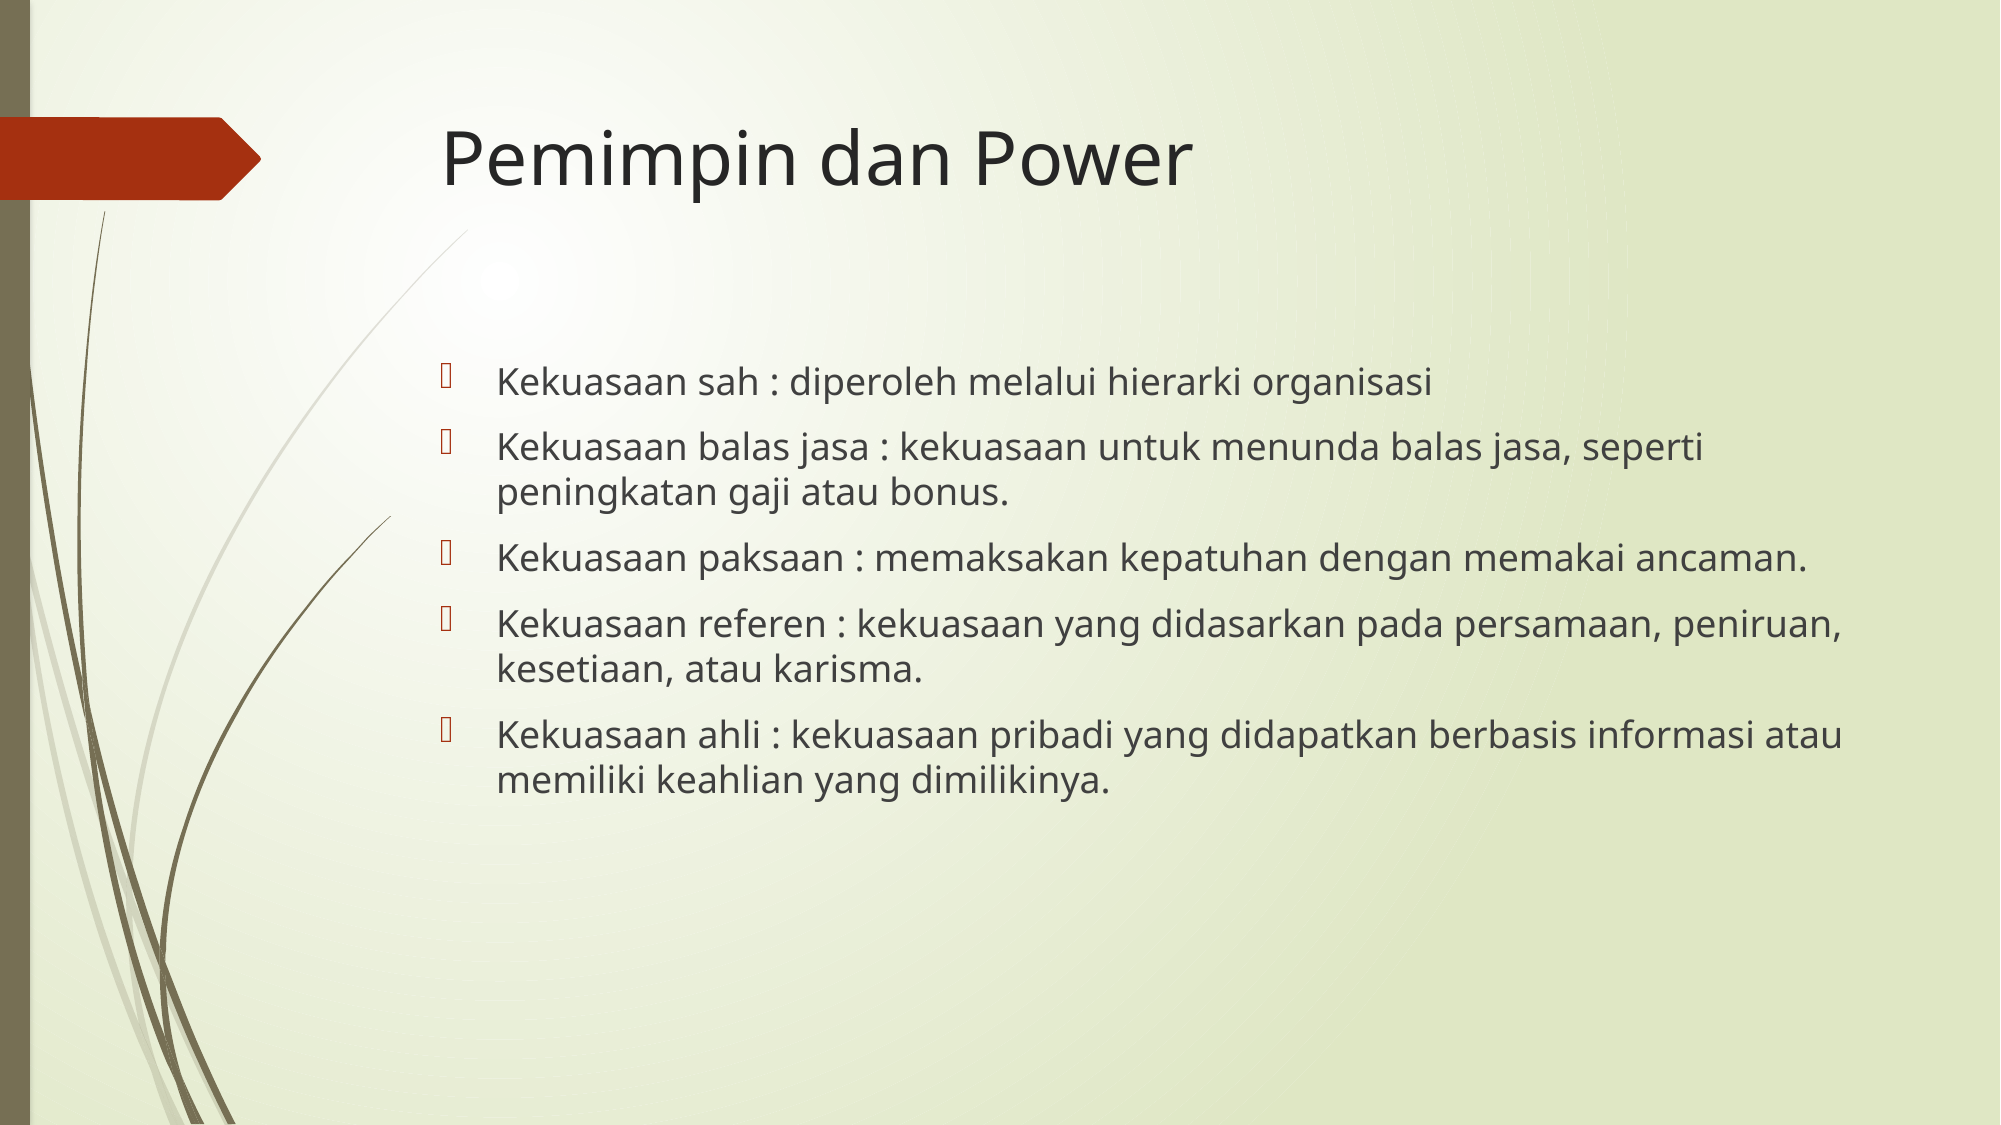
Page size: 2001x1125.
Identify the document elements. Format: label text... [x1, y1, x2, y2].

title Pemimpin dan Power [425, 102, 1888, 313]
list Kekuasaan sah : diperoleh melalui hierarki organisasi Kekuasaan balas jasa : kekuasaan untuk menunda balas jasa, seperti peningkatan gaji atau bonus. Kekuasaan paksaan : memaksakan kepatuhan dengan memakai ancaman. Kekuasaan referen : kekuasaan yang didasarkan pada persamaan, peniruan, kesetiaan, atau karisma. Kekuasaan ahli : kekuasaan pribadi yang didapatkan berbasis informasi atau memiliki keahlian yang dimilikinya. [424, 350, 1888, 970]
